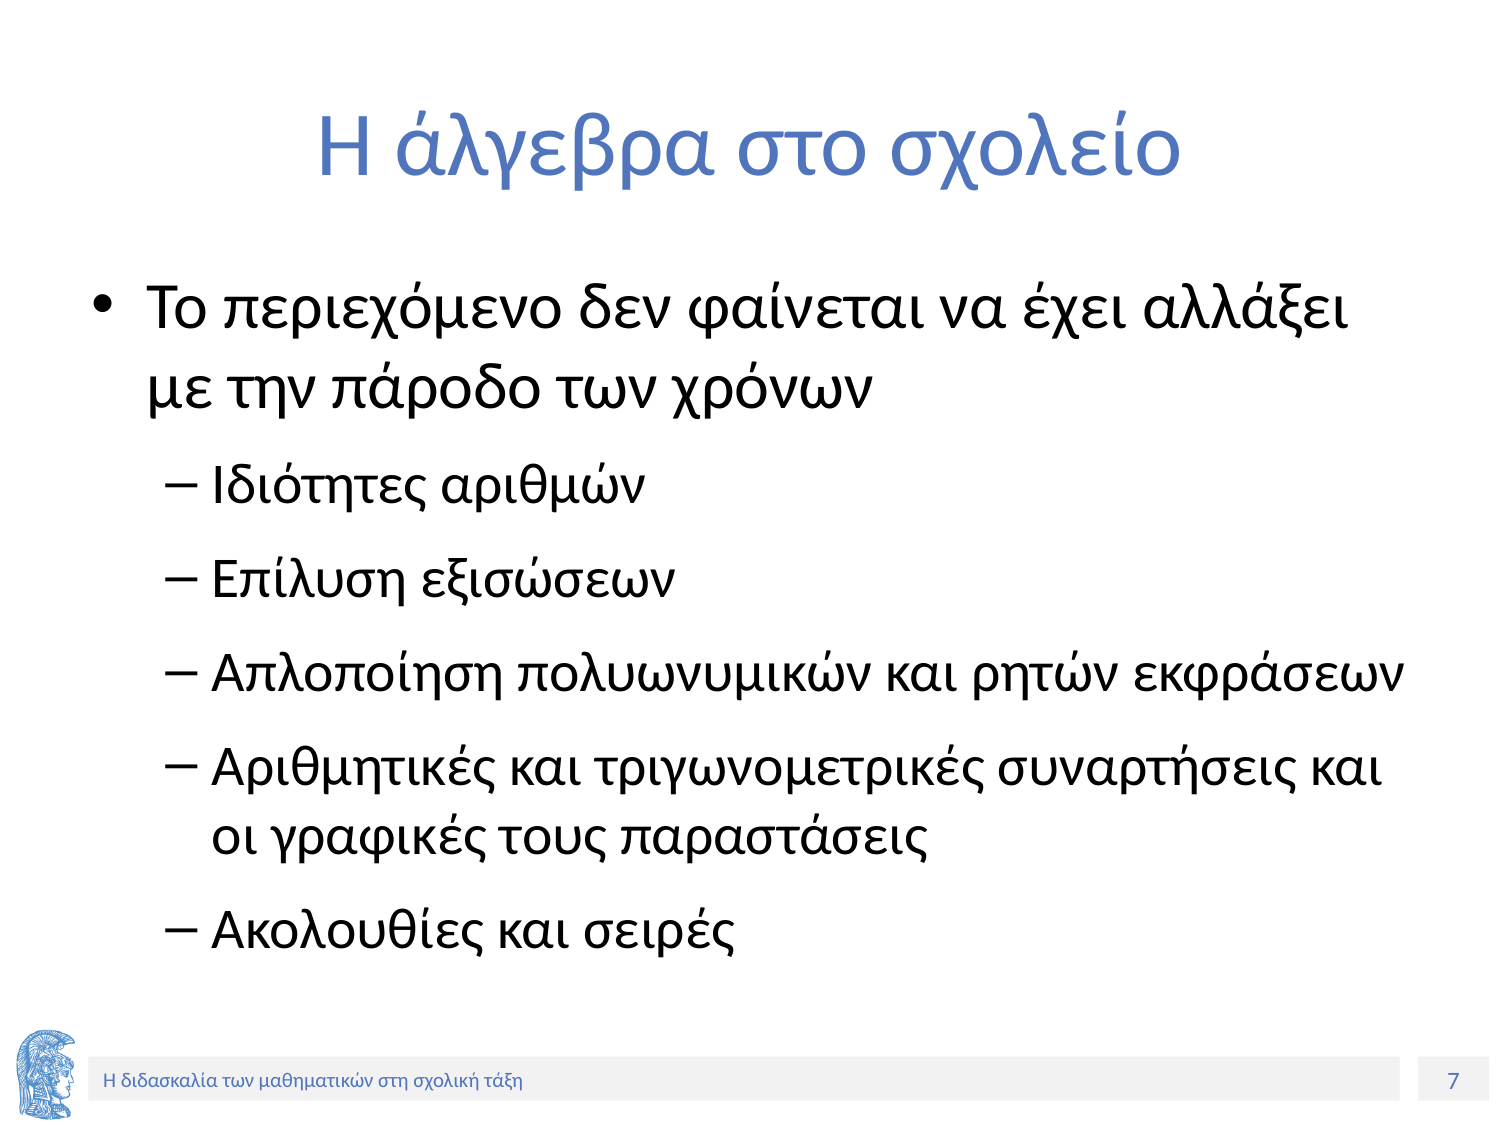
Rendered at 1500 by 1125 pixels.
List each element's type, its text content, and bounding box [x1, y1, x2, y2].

picture [9, 1026, 81, 1120]
title Η άλγεβρα στο σχολείο [75, 45, 1425, 233]
list Το περιεχόμενο δεν φαίνεται να έχει αλλάξει με την πάροδο των χρόνων Ιδιότητες αριθμών Επίλυση εξισώσεων Απλοποίηση πολυωνυμικών και ρητών εκφράσεων Αριθμητικές και τριγωνομετρικές συναρτήσεις και οι γραφικές τους παραστάσεις Ακολουθίες και σειρές [76, 255, 1427, 998]
